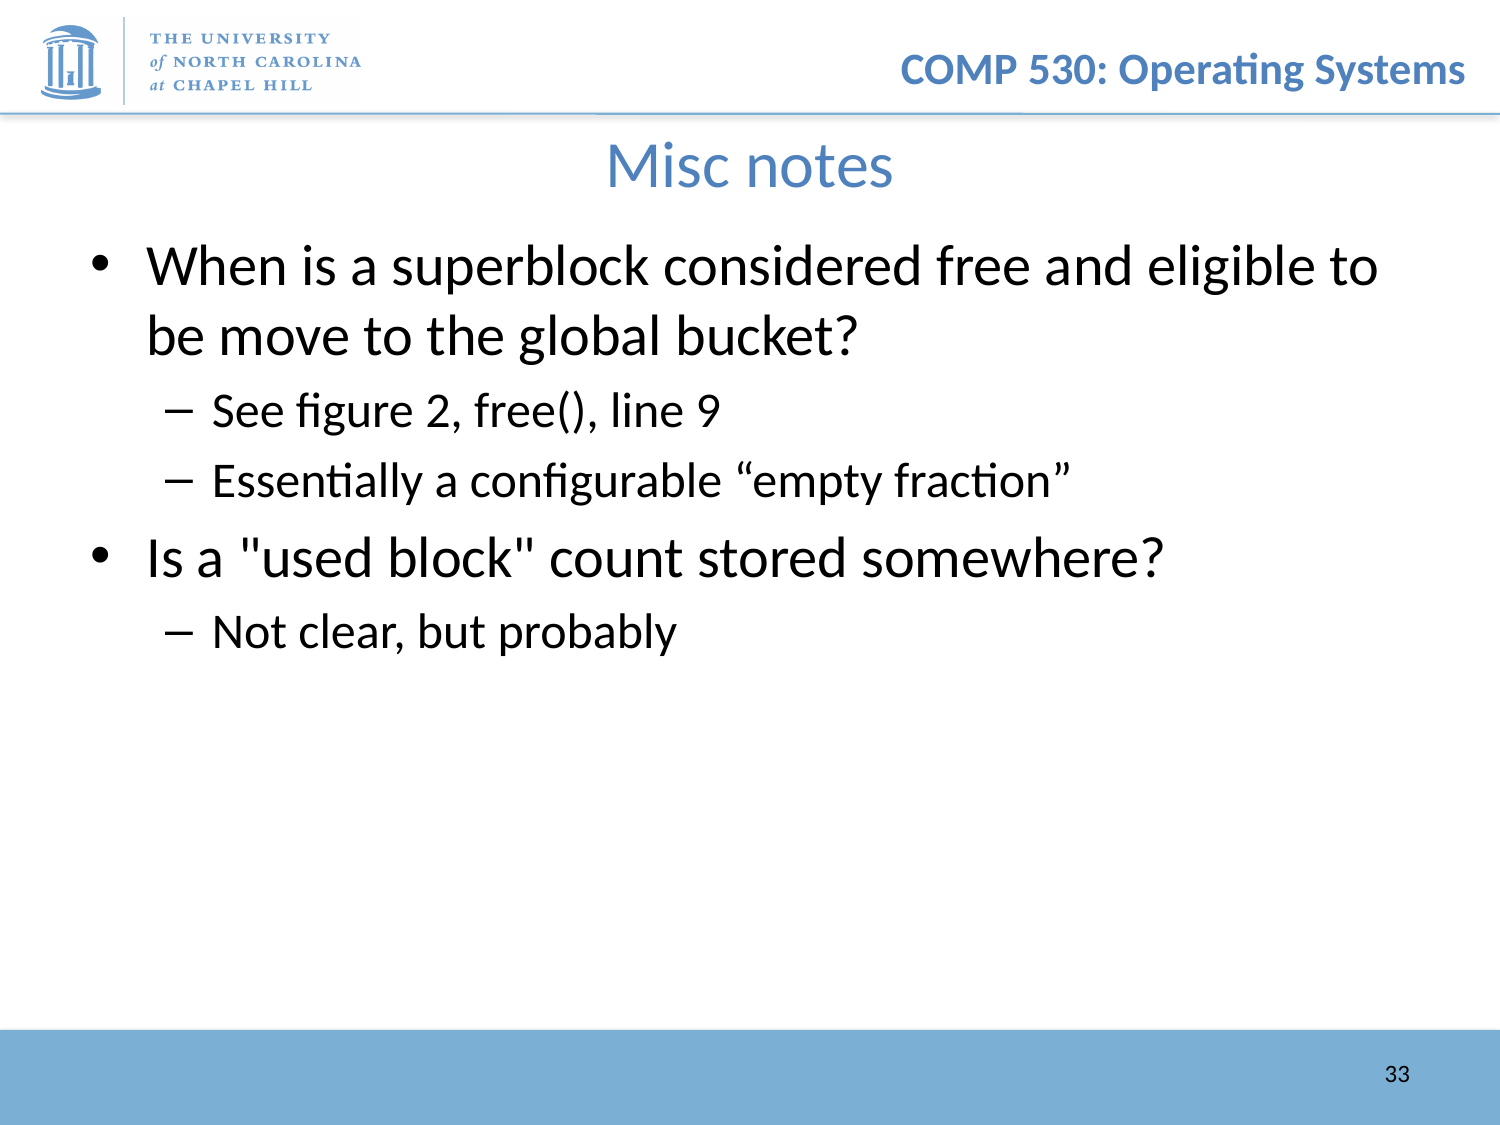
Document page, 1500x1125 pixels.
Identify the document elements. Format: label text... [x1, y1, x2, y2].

slide_number 33 [1074, 1042, 1425, 1103]
picture [41, 17, 361, 105]
title Misc notes [0, 113, 1500, 209]
list When is a superblock considered free and eligible to be move to the global bucket? See figure 2, free(), line 9 Essentially a configurable “empty fraction” Is a "used block" count stored somewhere? Not clear, but probably [75, 219, 1425, 1024]
